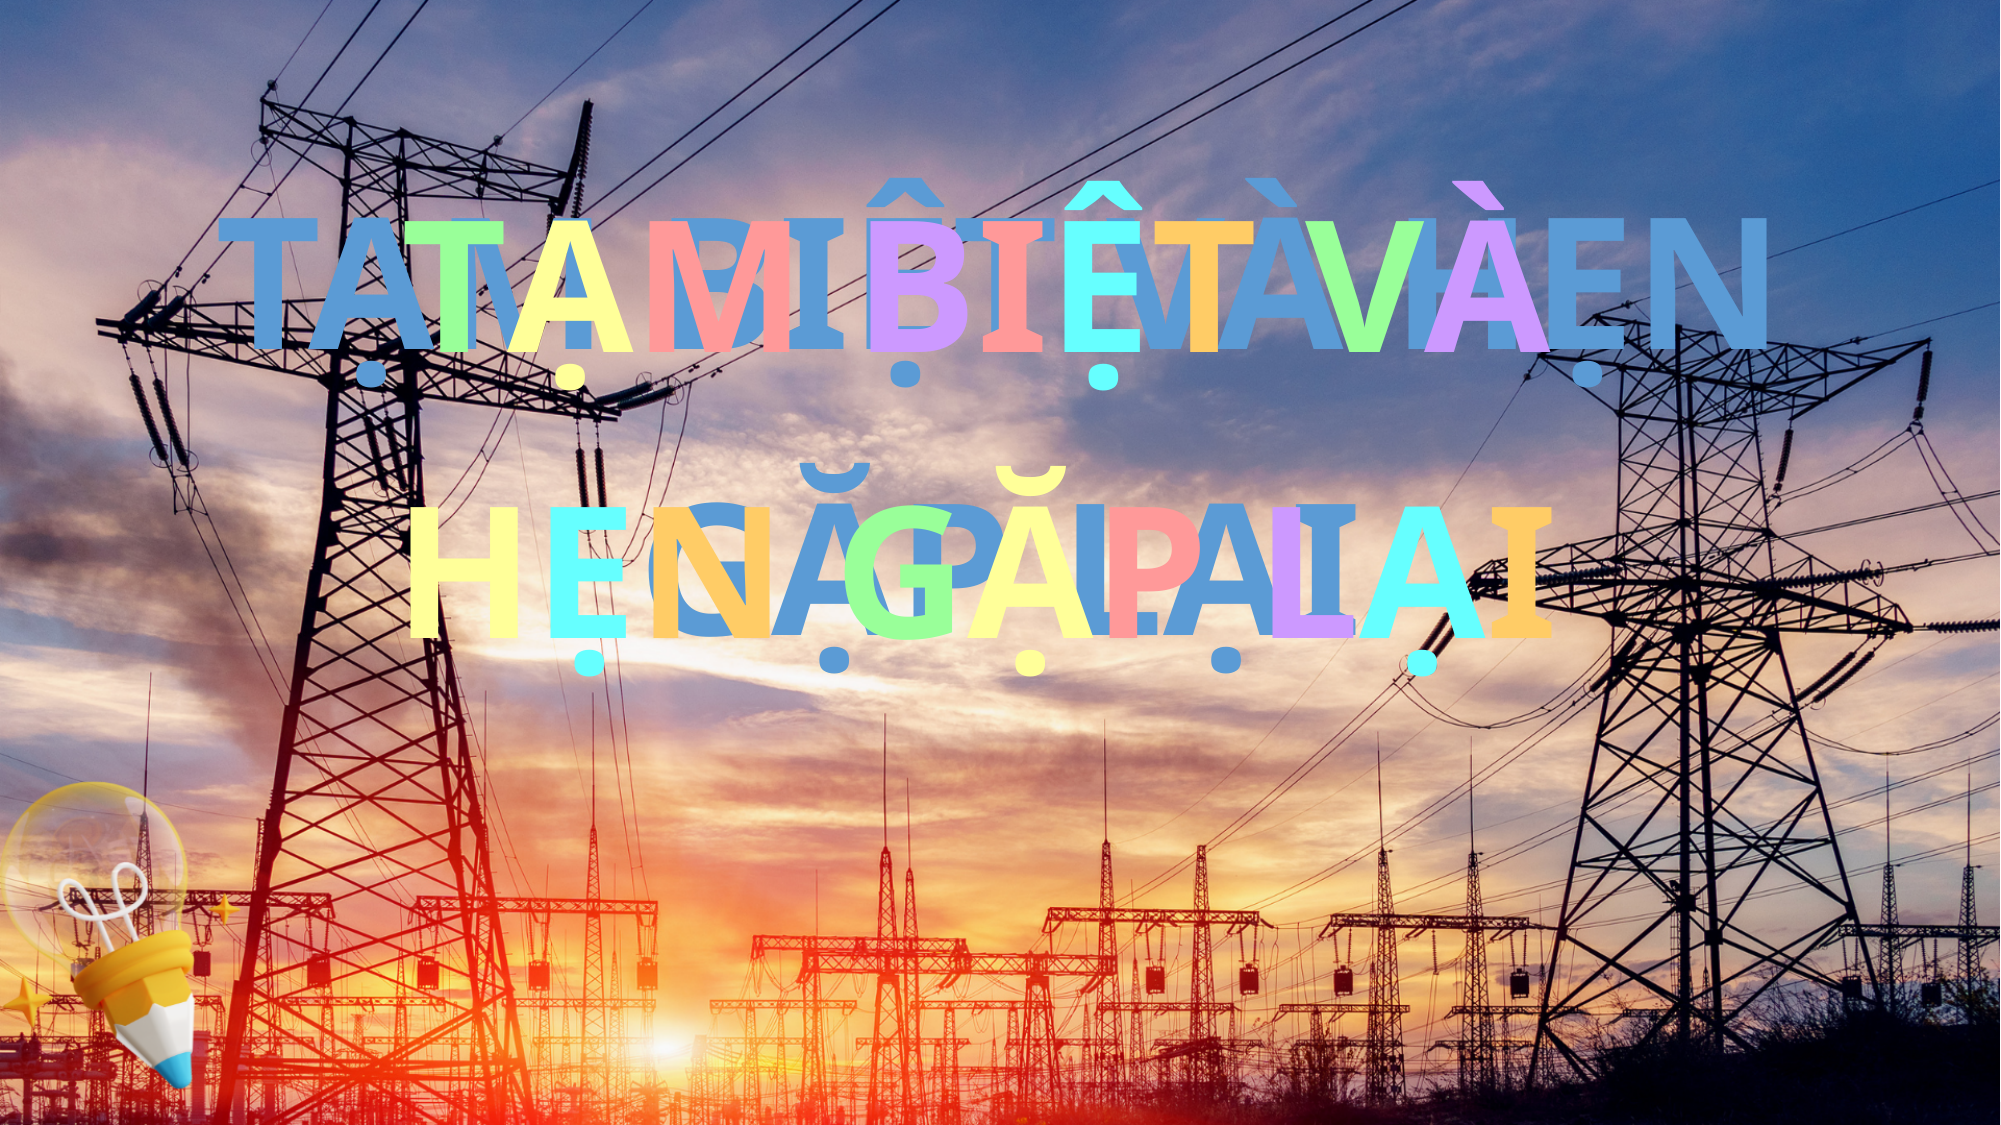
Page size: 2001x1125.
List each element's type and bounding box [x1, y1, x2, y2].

text_box [84, 92, 1916, 672]
picture [0, 0, 2001, 1125]
